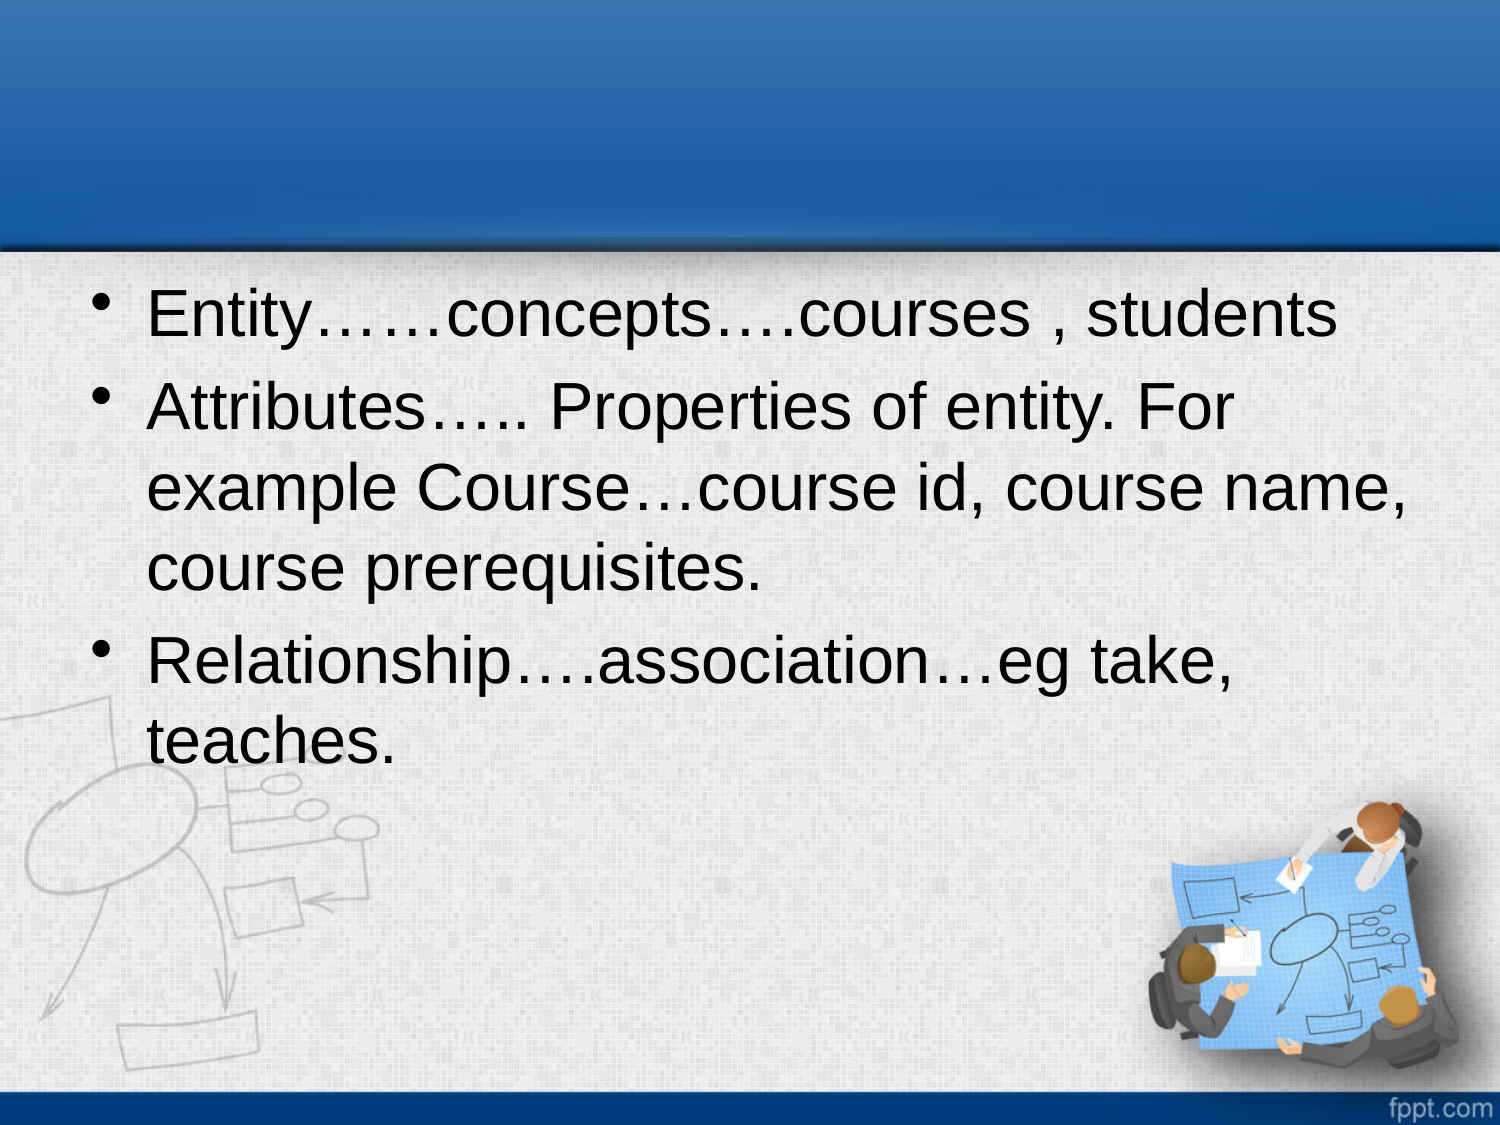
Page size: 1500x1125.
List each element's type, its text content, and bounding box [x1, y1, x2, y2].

picture [0, 0, 1500, 1125]
list Entity……concepts….courses , students Attributes….. Properties of entity. For example Course…course id, course name, course prerequisites. Relationship….association…eg take, teaches. [74, 262, 1426, 1006]
